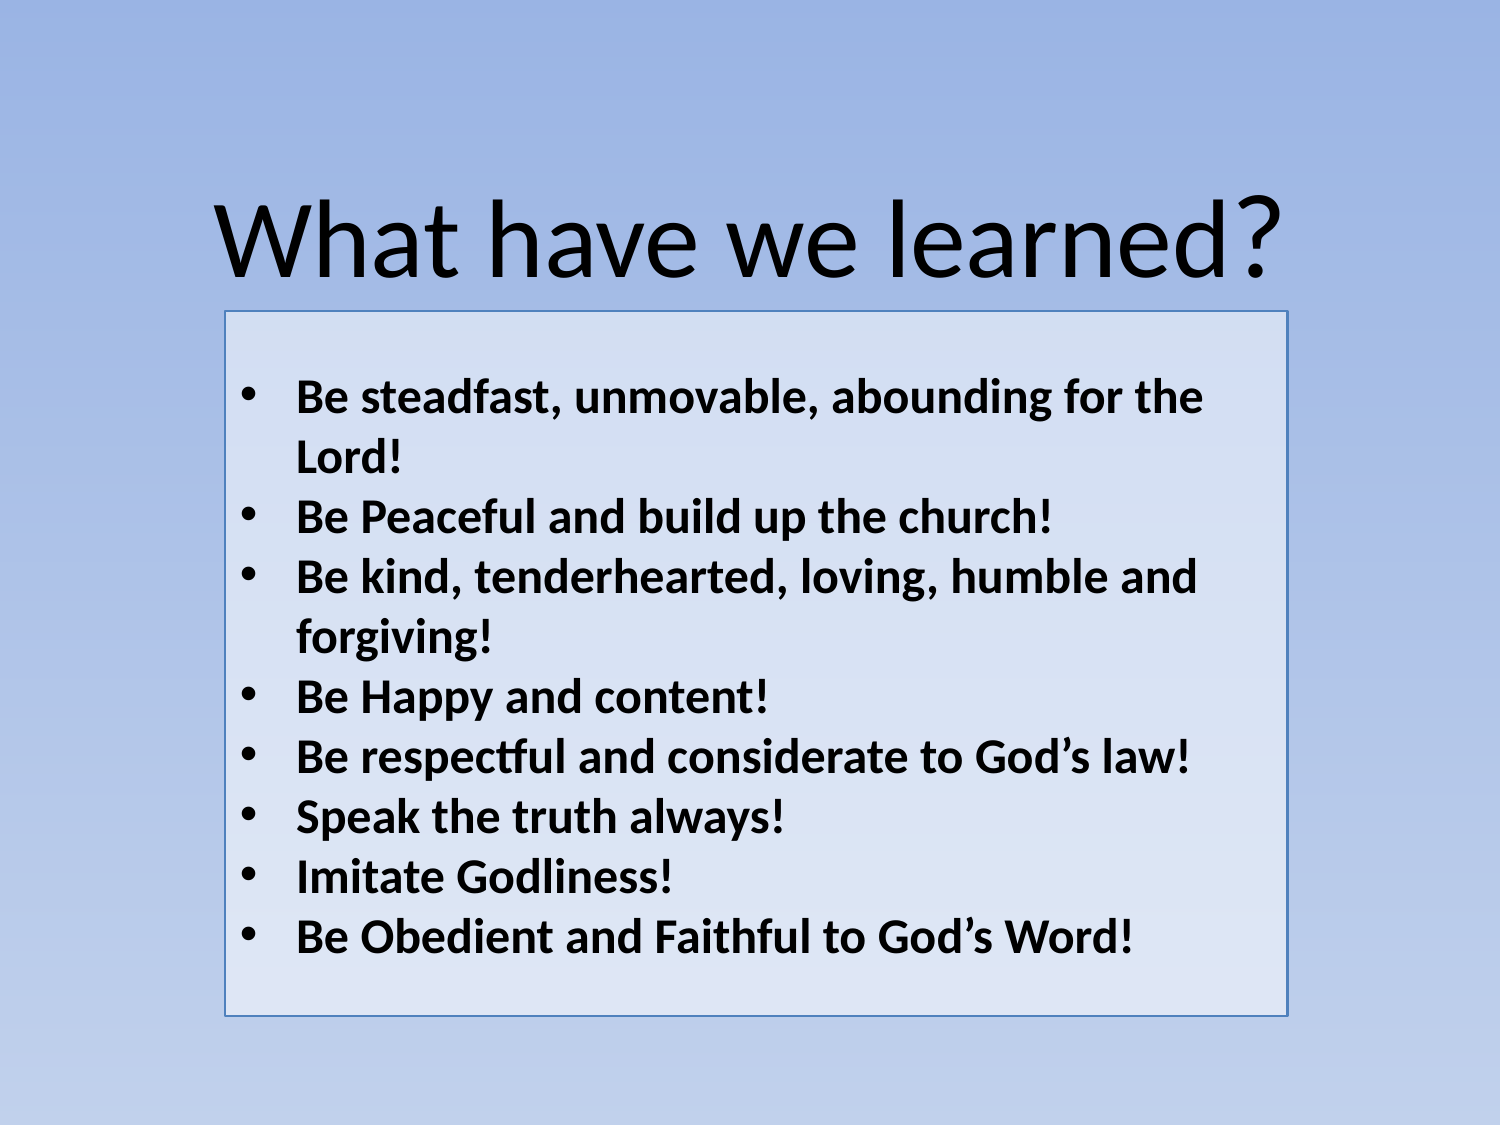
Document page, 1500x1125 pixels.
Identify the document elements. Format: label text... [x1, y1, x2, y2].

text_box Be steadfast, unmovable, abounding for the Lord! Be Peaceful and build up the church! Be kind, tenderhearted, loving, humble and forgiving! Be Happy and content! Be respectful and considerate to God’s law! Speak the truth always! Imitate Godliness! Be Obedient and Faithful to God’s Word! [224, 311, 1288, 1016]
title What have we learned? [112, 108, 1388, 350]
